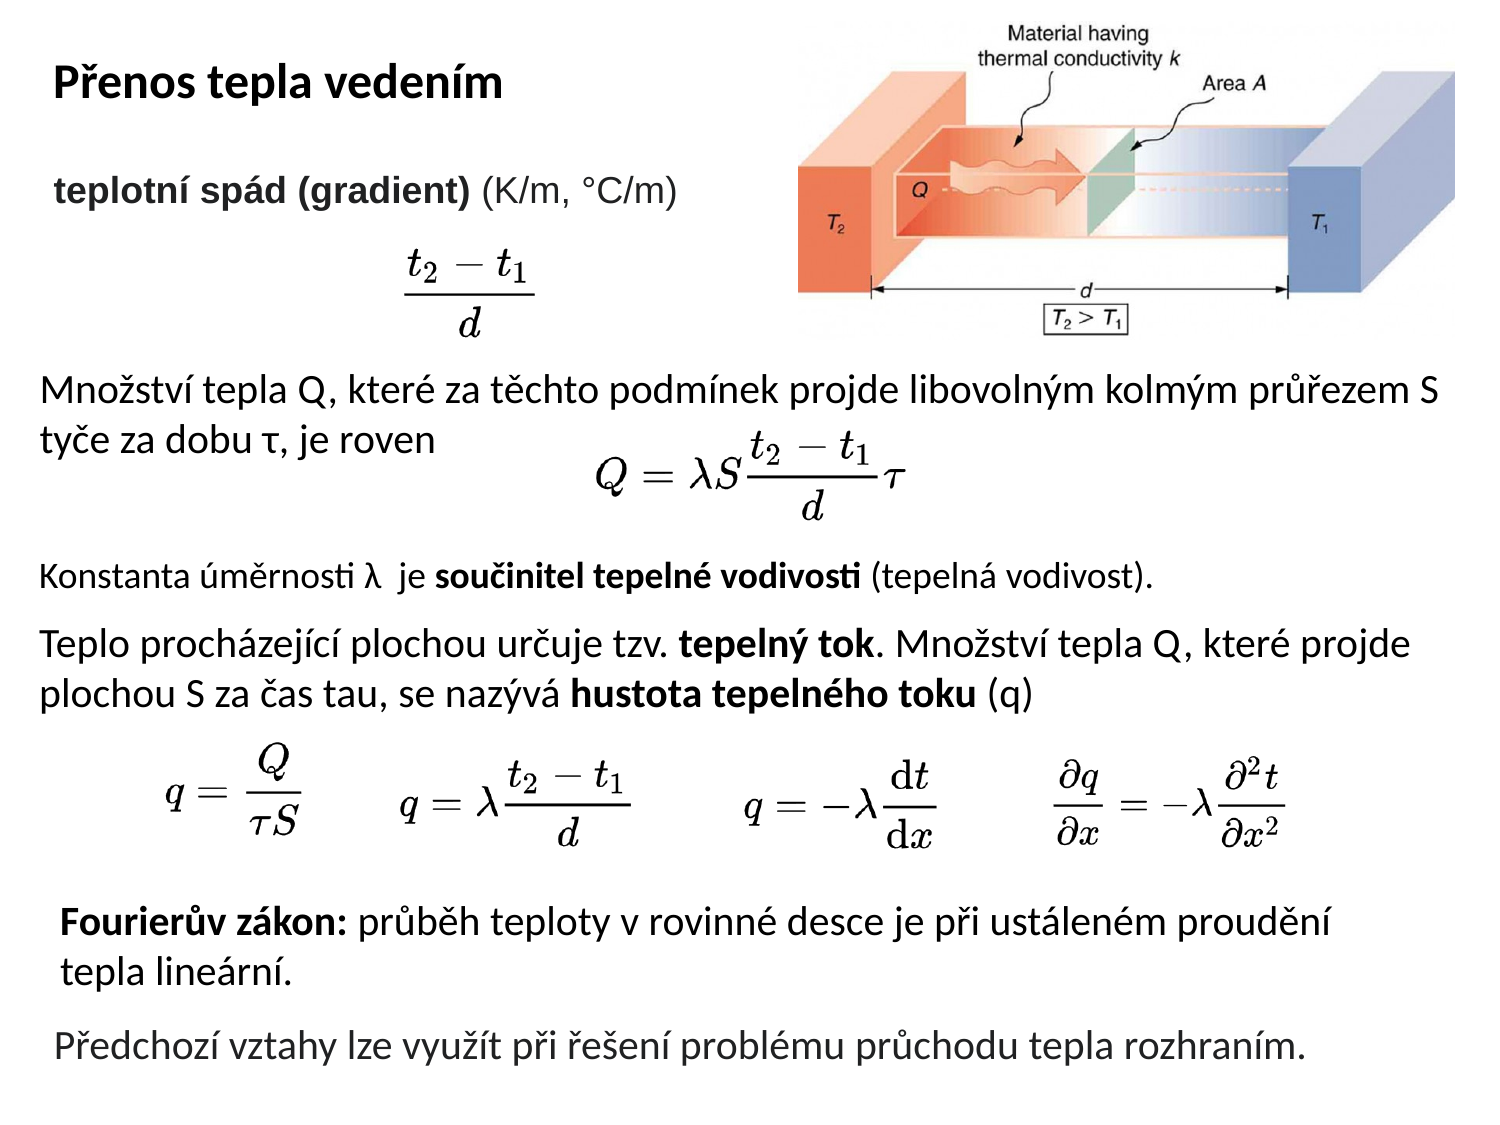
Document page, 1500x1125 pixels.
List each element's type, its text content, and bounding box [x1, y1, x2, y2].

text_box Přenos tepla vedením [38, 40, 715, 116]
picture [798, 21, 1455, 340]
text_box Fourierův zákon: průběh teploty v rovinné desce je při ustáleném proudění tepla lineární. [45, 886, 1468, 1002]
picture [742, 752, 942, 854]
text_box teplotní spád (gradient) (K/m, °C/m) [38, 158, 789, 219]
picture [593, 424, 906, 526]
text_box Konstanta úměrnosti λ je součinitel tepelné vodivosti (tepelná vodivost). Teplo procházející plochou určuje tzv. tepelný tok. Množství tepla Q, které projde plochou S za čas tau, se nazývá hustota tepelného toku (q) [24, 543, 1461, 724]
picture [164, 738, 306, 840]
picture [398, 754, 636, 852]
text_box Množství tepla Q, které za těchto podmínek projde libovolným kolmým průřezem S tyče za dobu τ, je roven [24, 354, 1461, 470]
picture [398, 242, 540, 344]
text_box Předchozí vztahy lze využít při řešení problému průchodu tepla rozhraním. [39, 1010, 1413, 1075]
picture [1048, 750, 1290, 852]
